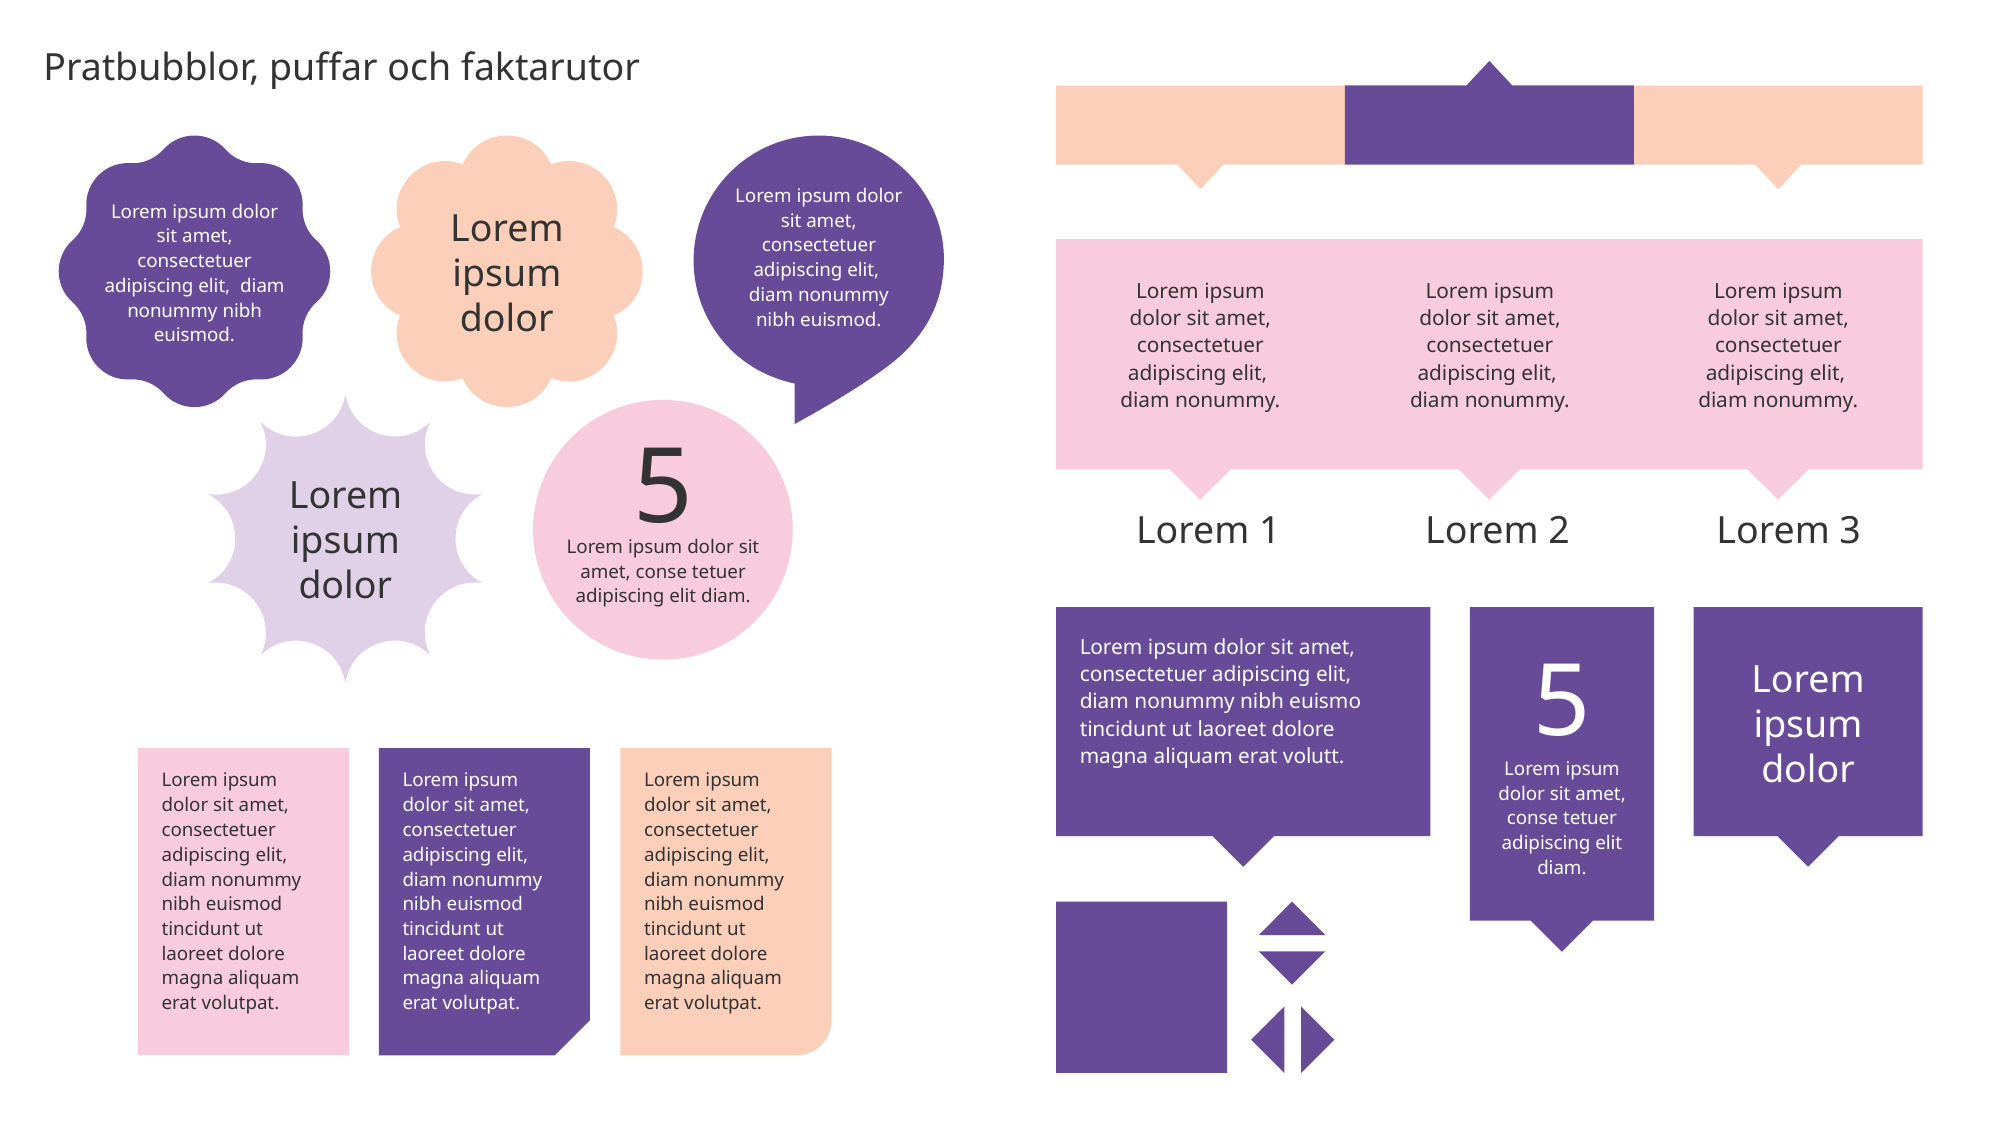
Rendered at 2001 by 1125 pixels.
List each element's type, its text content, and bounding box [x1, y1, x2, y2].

text_box [1301, 1006, 1335, 1074]
text_box [1258, 951, 1326, 985]
text_box Lorem ipsum dolor sit amet, consectetuer adipiscing elit, diam nonummy nibh euismod. [58, 135, 331, 408]
text_box Lorem ipsum dolor [209, 395, 482, 682]
text_box [1634, 85, 1923, 190]
text_box [1056, 239, 1923, 498]
text_box Lorem ipsum dolor sit amet, consectetuer adipiscing elit, diam nonummy. [1663, 239, 1894, 467]
text_box [1251, 1006, 1285, 1074]
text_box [378, 748, 590, 1056]
text_box Lorem ipsum dolor sit amet, consectetuer adipiscing elit, diam nonummy nibh euismod tincidunt ut laoreet dolore magna aliquam erat volutpat. [138, 748, 350, 1056]
text_box [1056, 85, 1344, 190]
text_box Lorem ipsum dolor sit amet, consectetuer adipiscing elit, diam nonummy. [1085, 239, 1316, 467]
text_box Lorem ipsum dolor sit amet, consectetuer adipiscing elit, diam nonummy nibh euismod. [693, 135, 944, 425]
text_box Lorem ipsum dolor sit amet, consectetuer adipiscing elit, diam nonummy nibh euismo tincidunt ut laoreet dolore magna aliquam erat volutt. [1056, 607, 1431, 867]
text_box [1258, 901, 1326, 936]
text_box [1056, 901, 1228, 1073]
text_box [1344, 60, 1634, 165]
text_box 5 Lorem ipsum dolor sit amet, conse tetuer adipiscing elit diam. [533, 399, 793, 660]
text_box Pratbubblor, puffar och faktarutor [28, 35, 1956, 96]
text_box Lorem ipsum dolor [1693, 607, 1923, 867]
text_box 5 Lorem ipsum dolor sit amet, conse tetuer adipiscing elit diam. [1469, 607, 1655, 952]
text_box Lorem ipsum dolor [371, 135, 643, 408]
text_box Lorem 1 [1093, 498, 1324, 558]
text_box Lorem 3 [1673, 498, 1904, 558]
text_box Lorem ipsum dolor sit amet, consectetuer adipiscing elit, diam nonummy. [1374, 239, 1606, 467]
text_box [620, 748, 832, 1056]
text_box Lorem 2 [1382, 498, 1613, 558]
